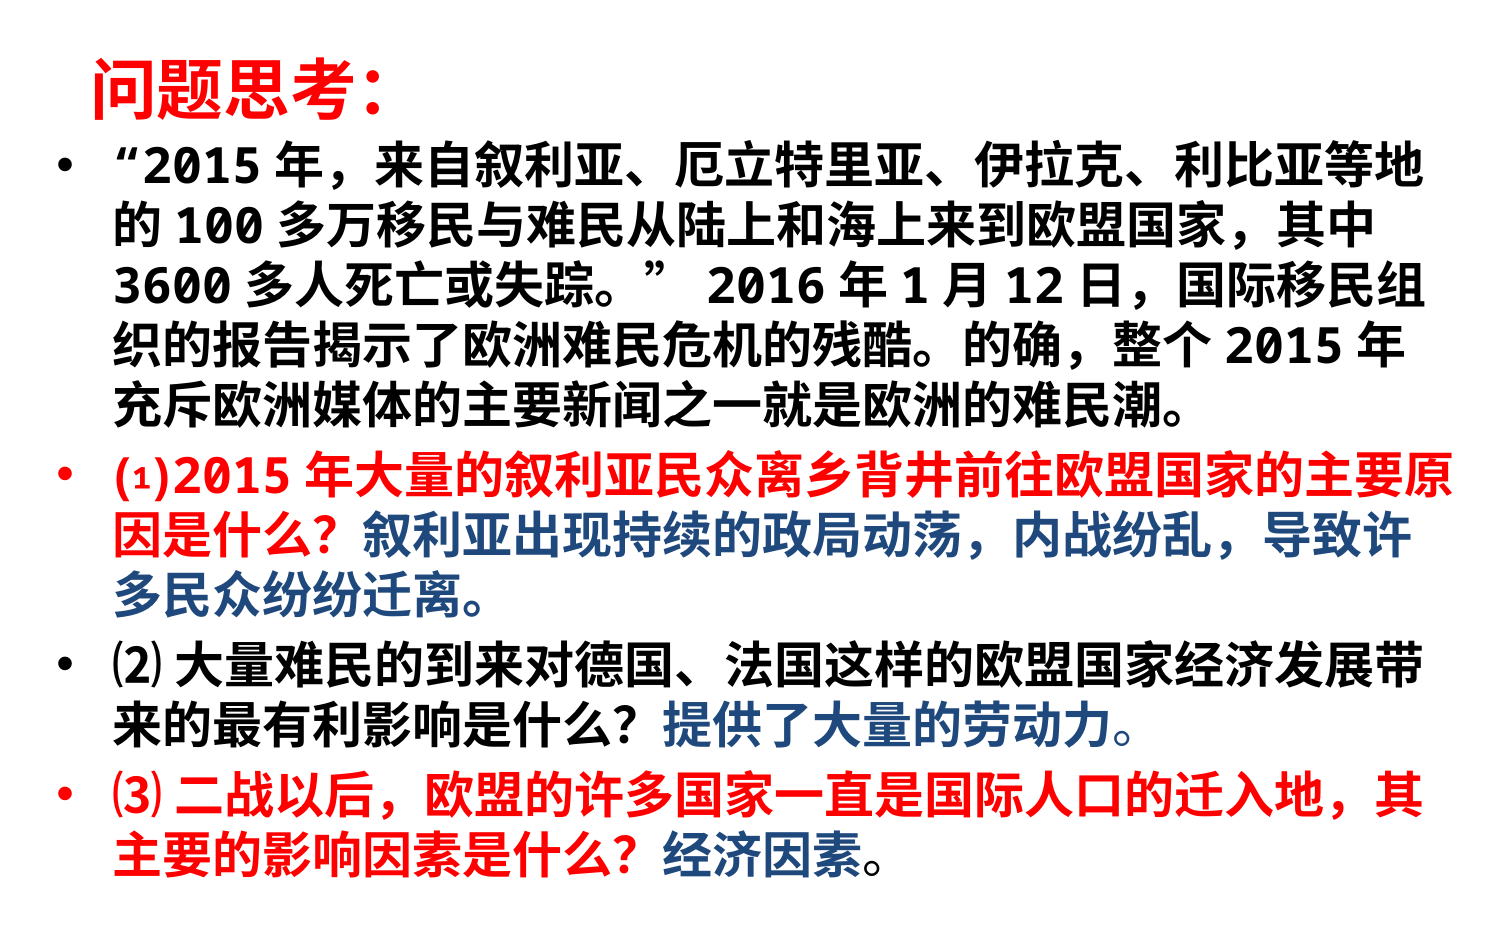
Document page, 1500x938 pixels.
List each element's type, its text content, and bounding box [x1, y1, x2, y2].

list “2015年，来自叙利亚、厄立特里亚、伊拉克、利比亚等地的100多万移民与难民从陆上和海上来到欧盟国家，其中3600多人死亡或失踪。”2016年1月12日，国际移民组织的报告揭示了欧洲难民危机的残酷。的确，整个2015年充斥欧洲媒体的主要新闻之一就是欧洲的难民潮。 ⑴2015年大量的叙利亚民众离乡背井前往欧盟国家的主要原因是什么？叙利亚出现持续的政局动荡，内战纷乱，导致许多民众纷纷迁离。 ⑵大量难民的到来对德国、法国这样的欧盟国家经济发展带来的最有利影响是什么？提供了大量的劳动力。 ⑶二战以后，欧盟的许多国家一直是国际人口的迁入地，其主要的影响因素是什么？经济因素。 [41, 125, 1471, 906]
title 问题思考： [74, 37, 1426, 125]
